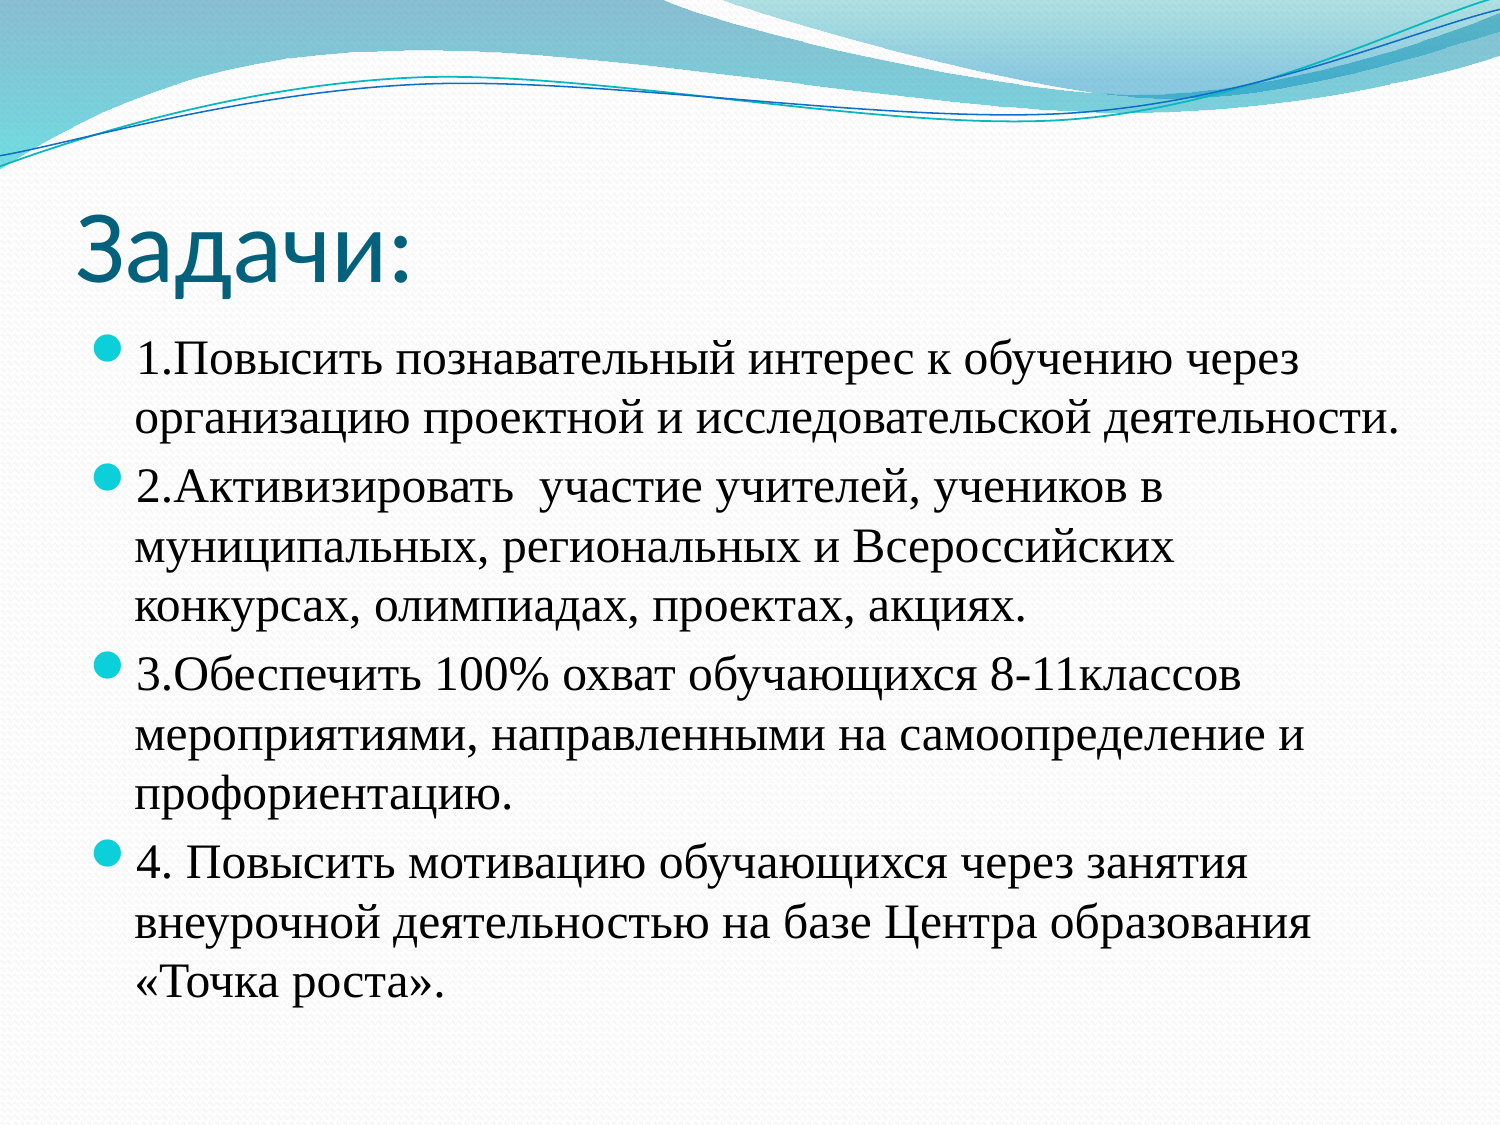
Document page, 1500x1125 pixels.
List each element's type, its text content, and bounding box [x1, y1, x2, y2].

list 1.Повысить познавательный интерес к обучению через организацию проектной и исследовательской деятельности. 2.Активизировать участие учителей, учеников в муниципальных, региональных и Всероссийских конкурсах, олимпиадах, проектах, акциях. 3.Обеспечить 100% охват обучающихся 8-11классов мероприятиями, направленными на самоопределение и профориентацию. 4. Повысить мотивацию обучающихся через занятия внеурочной деятельностью на базе Центра образования «Точка роста». [75, 317, 1425, 1038]
title Задачи: [75, 115, 1425, 303]
